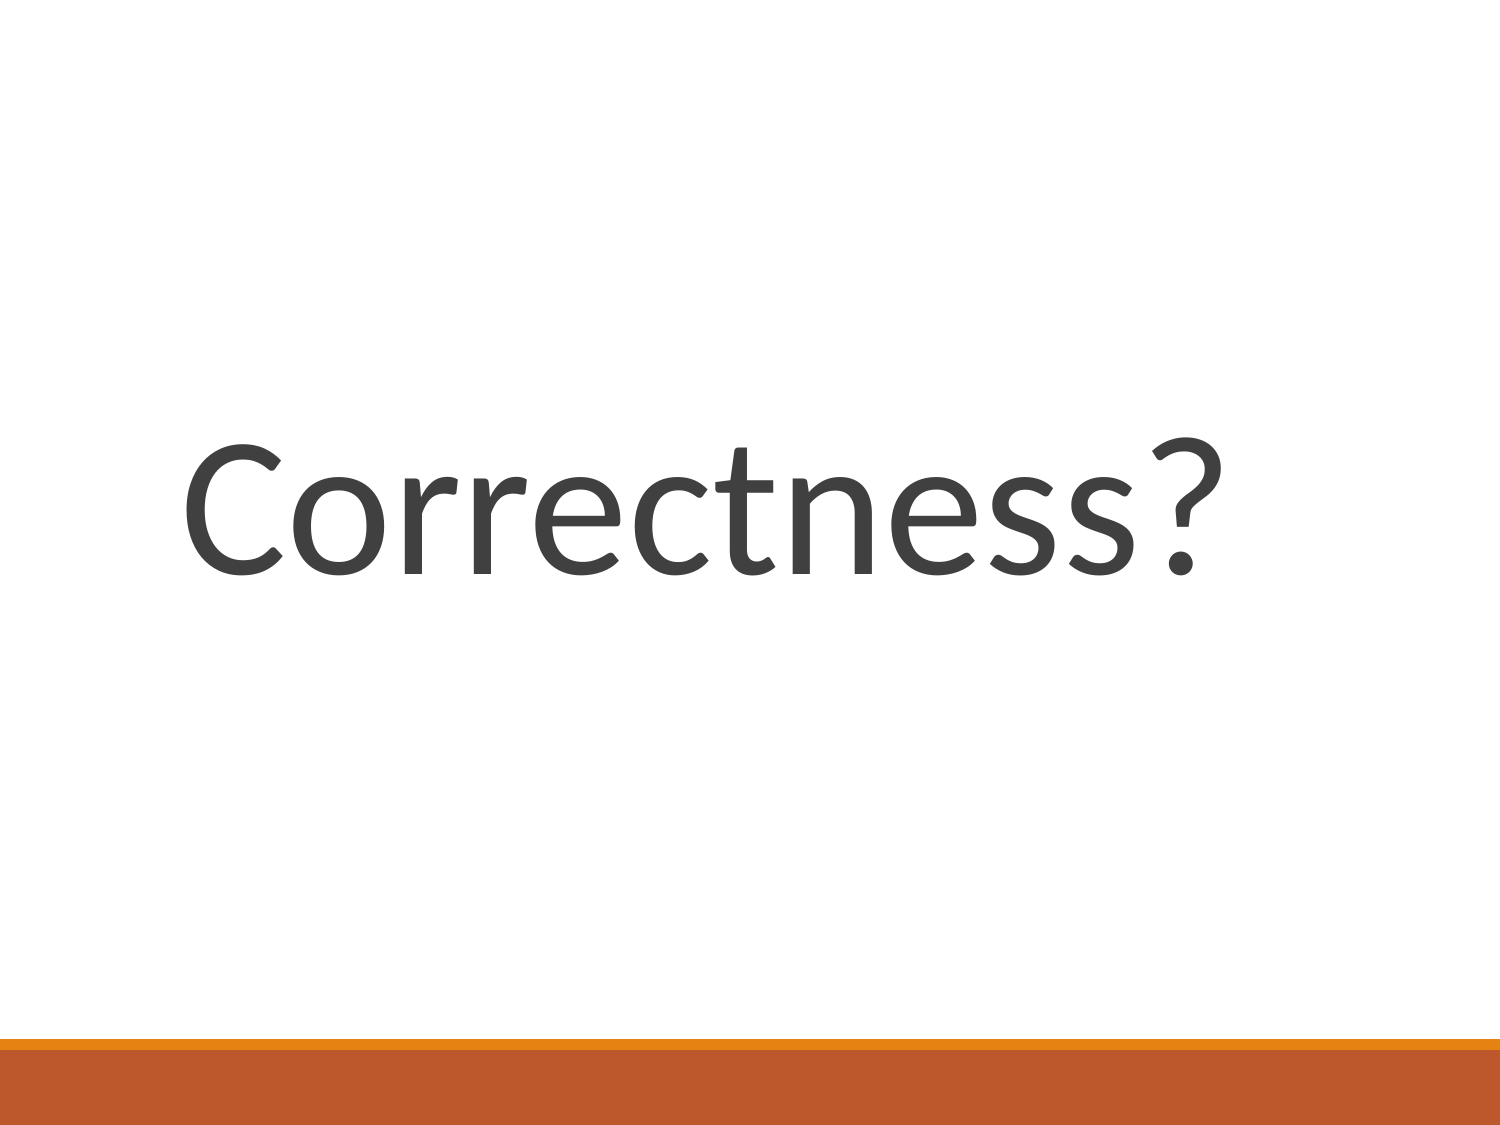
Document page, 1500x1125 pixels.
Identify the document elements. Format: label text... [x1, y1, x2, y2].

list Correctness? [135, 393, 1373, 963]
